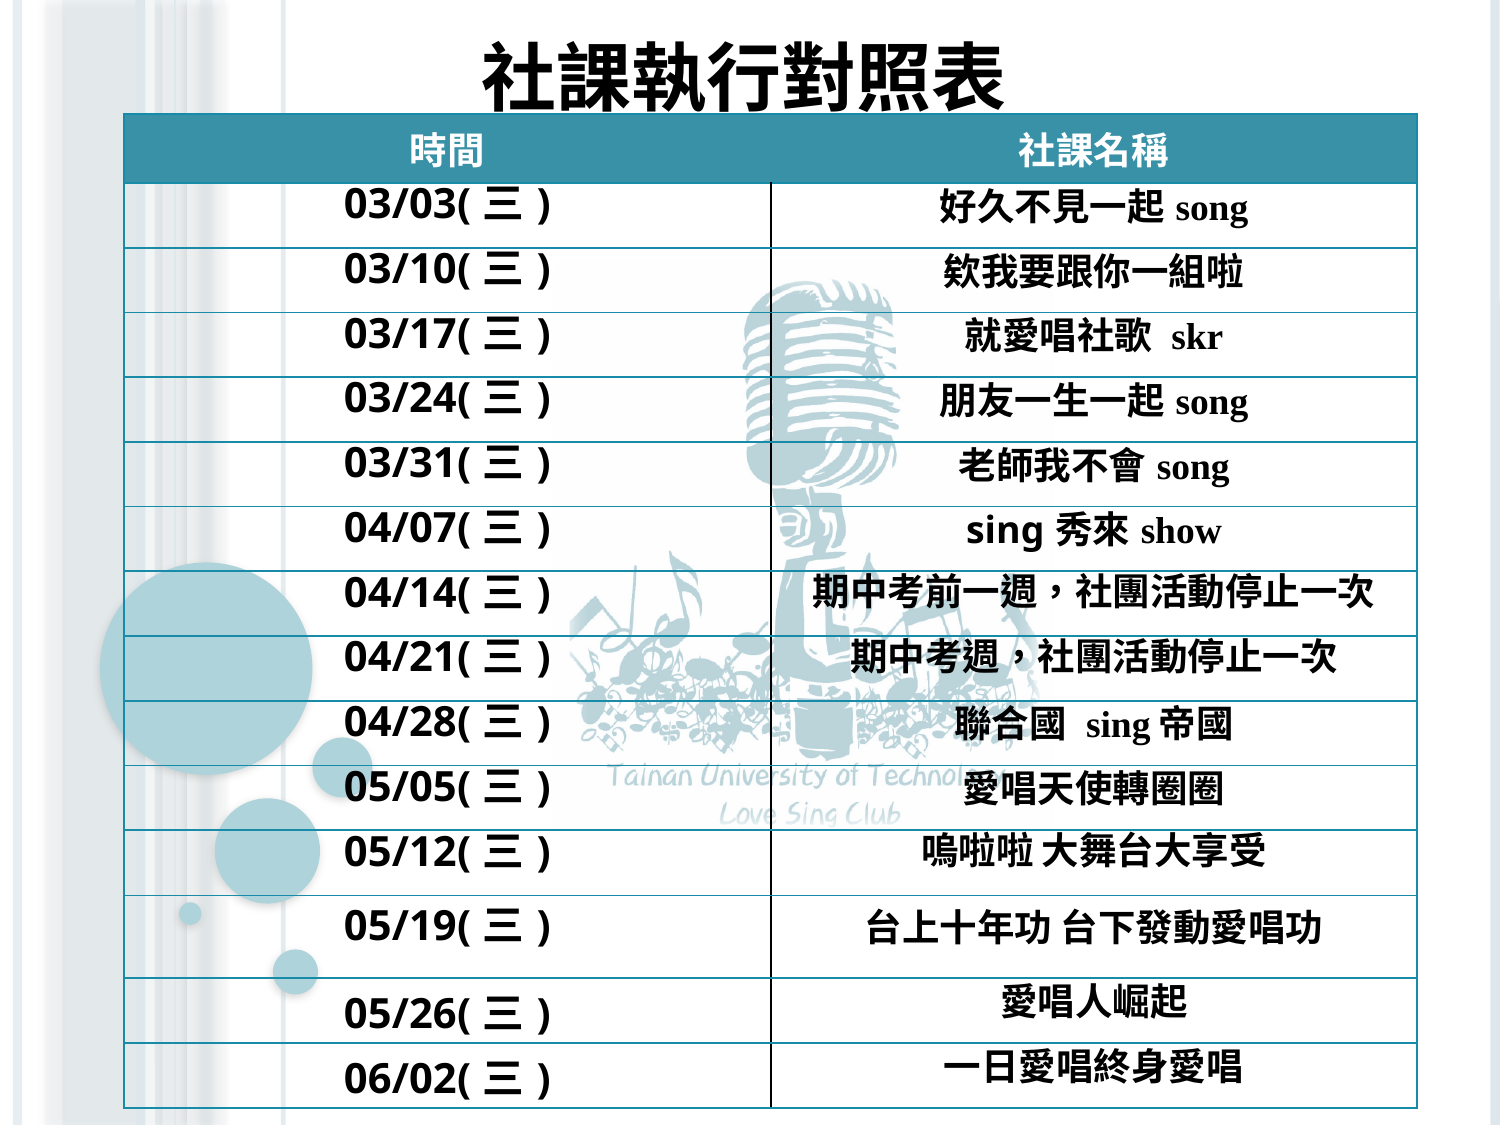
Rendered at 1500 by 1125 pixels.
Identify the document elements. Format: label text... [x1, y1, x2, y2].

table_cell 04/28(三) [125, 702, 544, 765]
table_header 社課名稱 [771, 115, 1416, 182]
table_cell 03/03(三) [125, 184, 770, 247]
text_box [0, 0, 1500, 1125]
table_cell 06/02(三) [125, 1044, 770, 1107]
table_cell 愛唱天使轉圈圈 [1062, 766, 1416, 829]
table_cell 03/24(三) [125, 378, 544, 441]
table_cell 03/31(三) [125, 443, 544, 506]
table_cell 老師我不會song [1062, 443, 1416, 506]
subtitle 社課執行對照表 [398, 23, 1090, 113]
table_cell 嗚啦啦 大舞台大享受 [772, 831, 1416, 895]
table_cell 愛唱人崛起 [772, 979, 1416, 1042]
table_cell 期中考週，社團活動停止一次 [1062, 637, 1416, 700]
table_cell 04/07(三) [125, 507, 544, 570]
table_cell 一日愛唱終身愛唱 [772, 1044, 1416, 1107]
table_header 時間 [125, 115, 771, 182]
picture [550, 257, 1056, 842]
table_cell 台上十年功 台下發動愛唱功 [772, 896, 1416, 977]
table_cell 03/17(三) [125, 313, 544, 376]
table_cell 05/12(三) [125, 831, 770, 895]
table_cell 聯合國 sing帝國 [1062, 702, 1416, 765]
table_cell 欸我要跟你一組啦 [772, 249, 1416, 312]
table_cell 期中考前一週，社團活動停止一次 [1062, 572, 1416, 635]
table_cell 05/26(三) [125, 979, 770, 1042]
table_cell 05/05(三) [125, 766, 544, 829]
table_cell 03/10(三) [125, 249, 770, 312]
table_cell 04/14(三) [125, 572, 544, 635]
table_cell 好久不見一起song [772, 184, 1416, 247]
table_cell 朋友一生一起song [1062, 378, 1416, 441]
table_cell 就愛唱社歌 skr [1062, 313, 1416, 376]
table_cell 04/21(三) [125, 637, 544, 700]
table_cell 05/19(三) [125, 896, 770, 977]
table_cell sing秀來show [1062, 507, 1416, 570]
